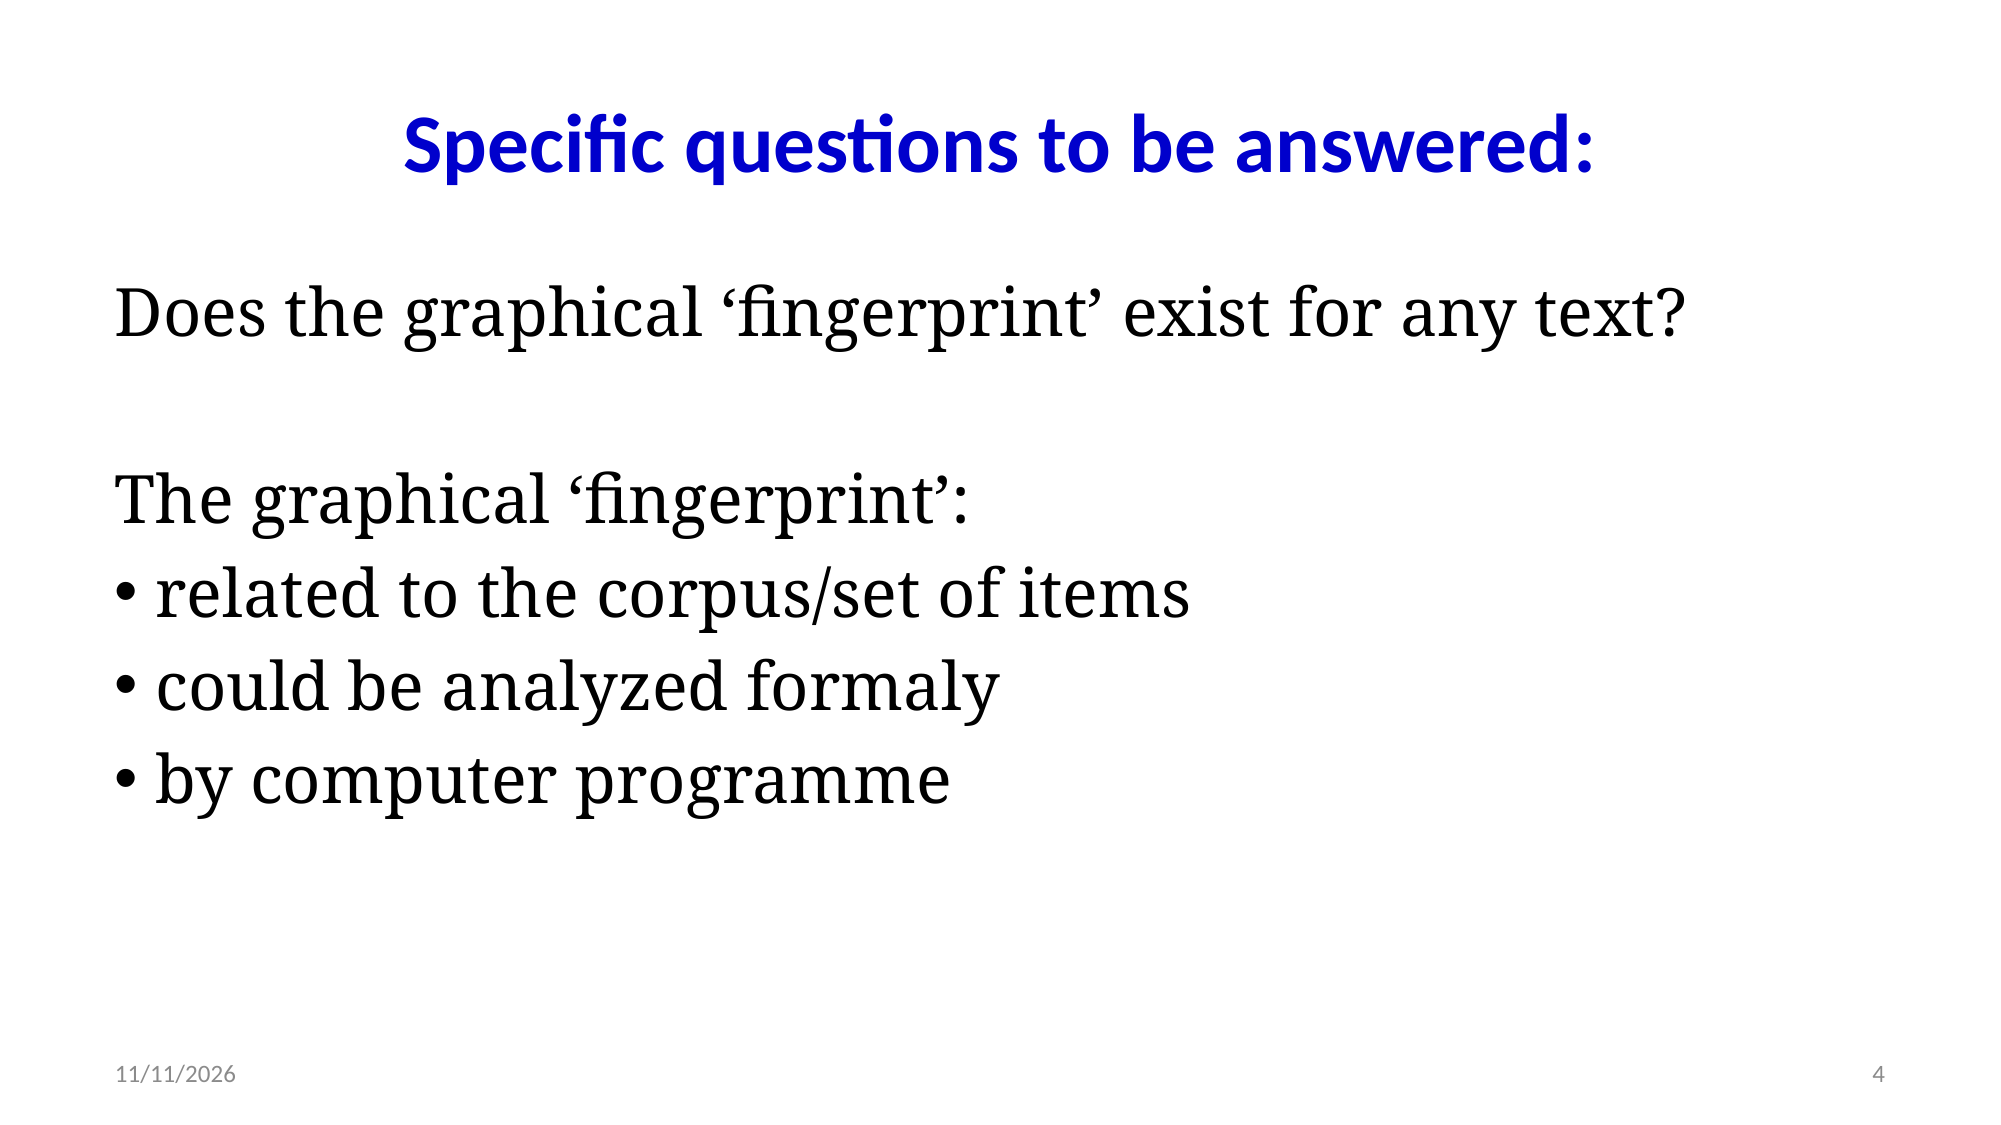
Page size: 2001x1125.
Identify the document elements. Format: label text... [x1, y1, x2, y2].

slide_number 4 [1433, 1042, 1900, 1103]
list Does the graphical ‘fingerprint’ exist for any text? The graphical ‘fingerprint’: related to the corpus/set of items could be analyzed formaly by computer programme [99, 262, 1900, 1005]
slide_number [99, 1042, 567, 1103]
title Specific questions to be answered: [99, 45, 1900, 233]
